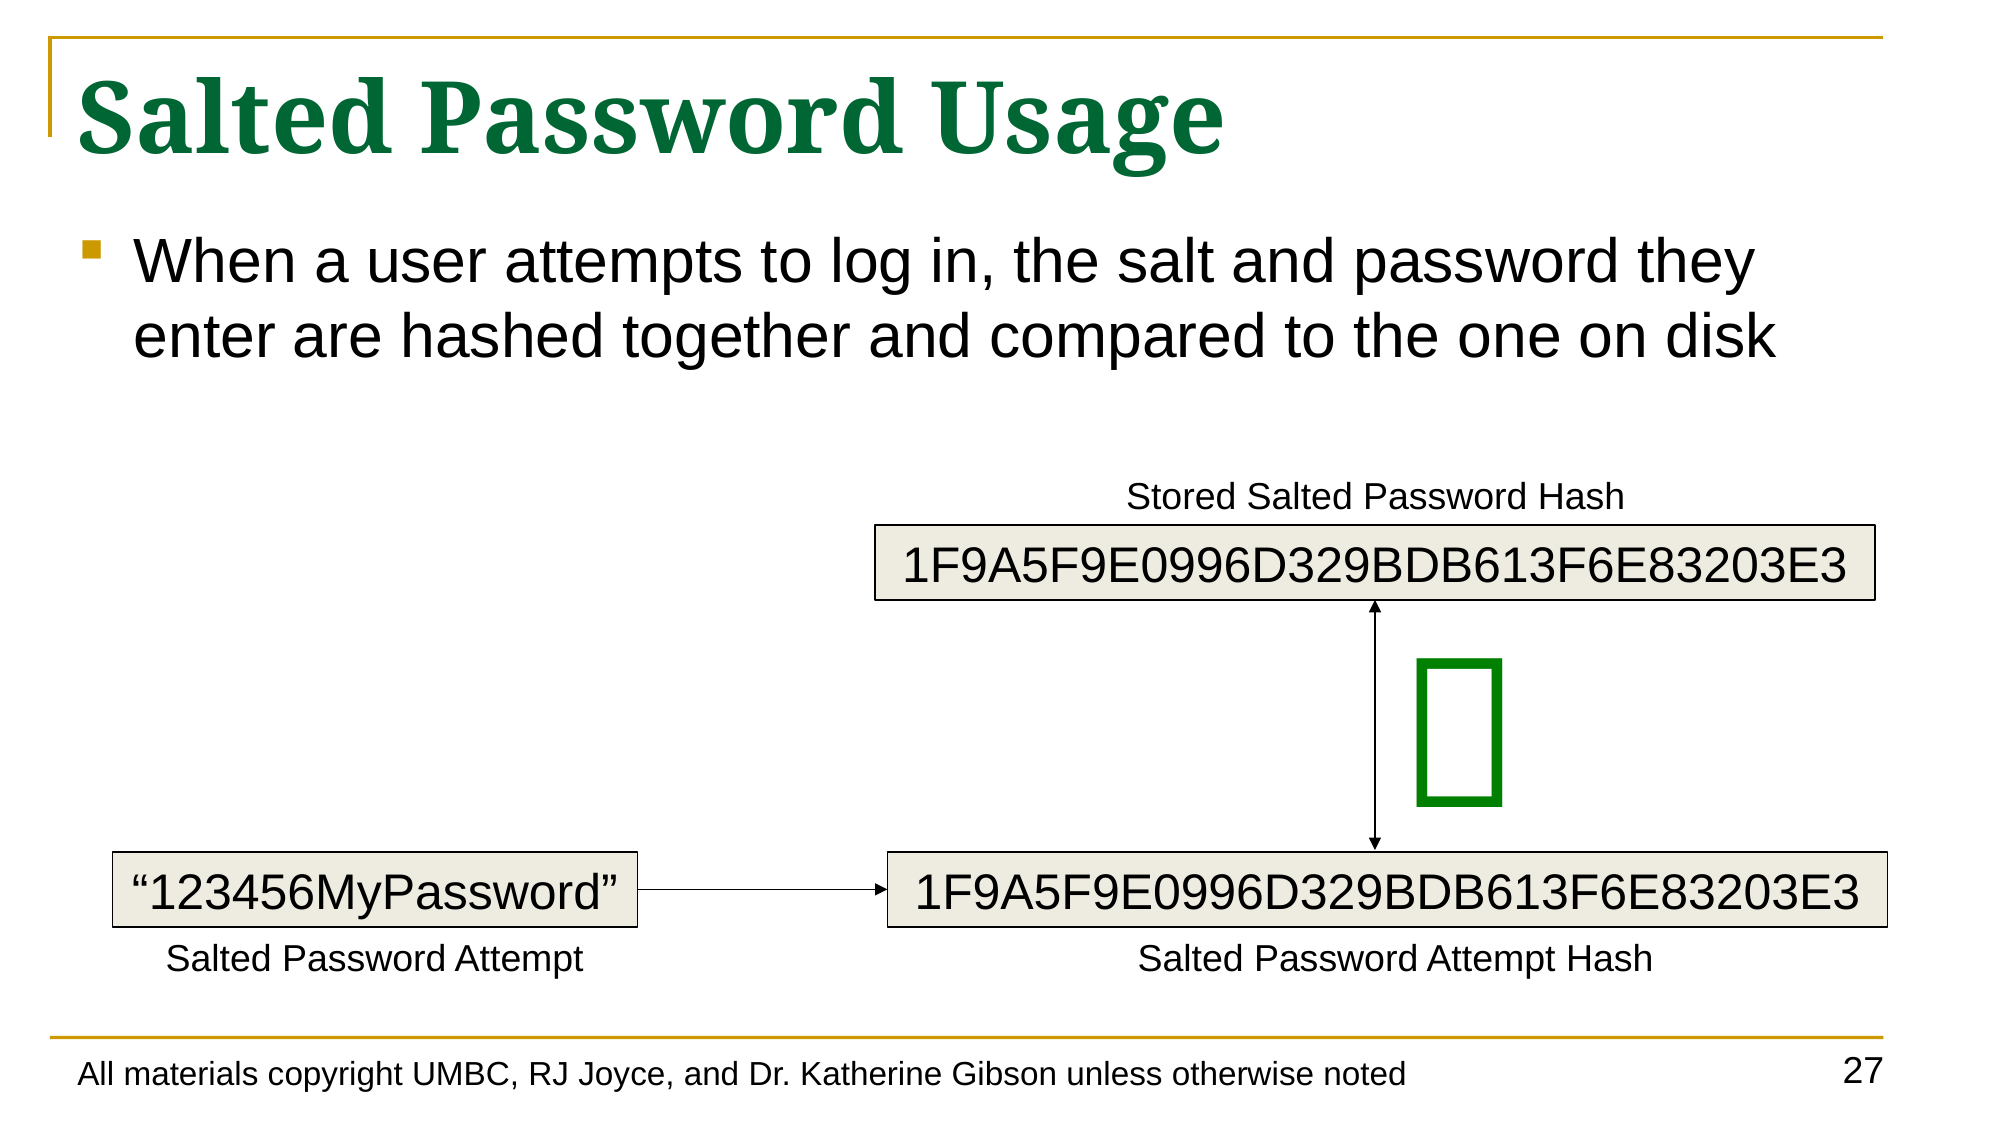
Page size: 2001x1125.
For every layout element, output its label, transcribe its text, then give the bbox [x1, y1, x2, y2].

list When a user attempts to log in, the salt and password they enter are hashed together and compared to the one on disk [62, 212, 1899, 1005]
text_box Stored Salted Password Hash [1111, 464, 1641, 525]
text_box Salted Password Attempt [150, 926, 599, 987]
text_box Salted Password Attempt Hash [1122, 926, 1669, 987]
text_box “123456MyPassword” [112, 851, 638, 927]
title Salted Password Usage [62, 45, 1899, 212]
text_box 1F9A5F9E0996D329BDB613F6E83203E3 [875, 524, 1875, 600]
text_box  [1382, 592, 1553, 857]
text_box 1F9A5F9E0996D329BDB613F6E83203E3 [887, 851, 1888, 927]
